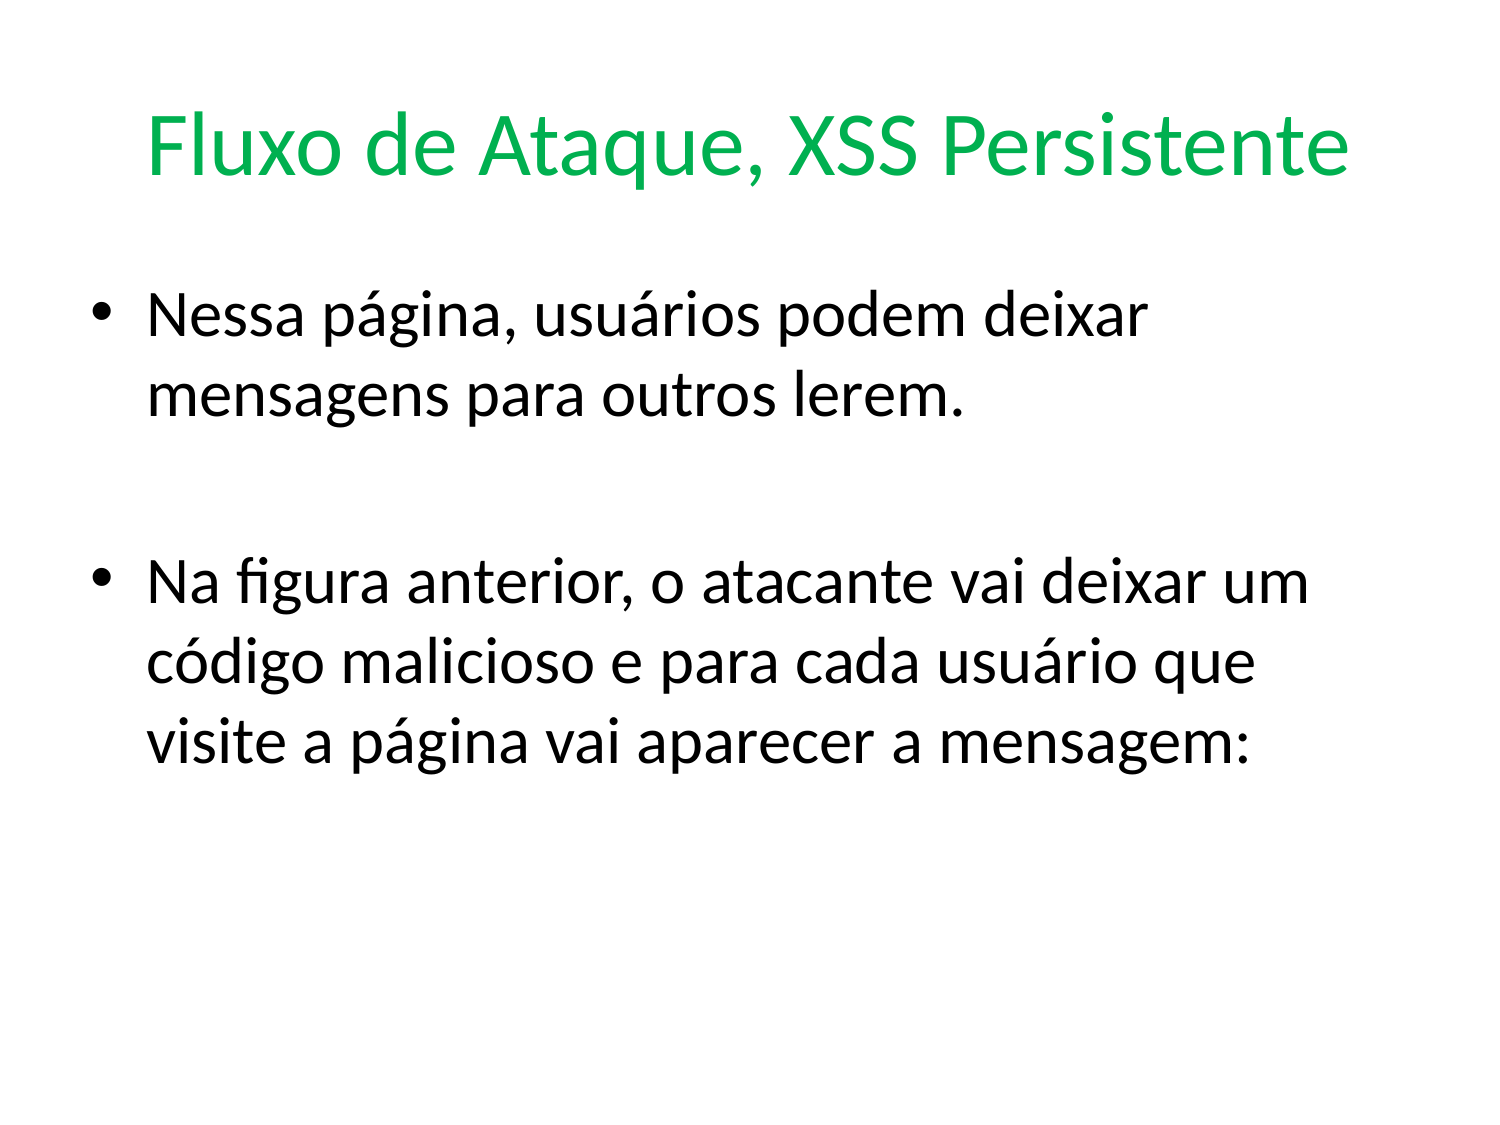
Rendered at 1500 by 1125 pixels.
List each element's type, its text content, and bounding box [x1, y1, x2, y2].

title Fluxo de Ataque, XSS Persistente [75, 45, 1425, 233]
list Nessa página, usuários podem deixar mensagens para outros lerem. Na figura anterior, o atacante vai deixar um código malicioso e para cada usuário que visite a página vai aparecer a mensagem: [75, 262, 1425, 1005]
